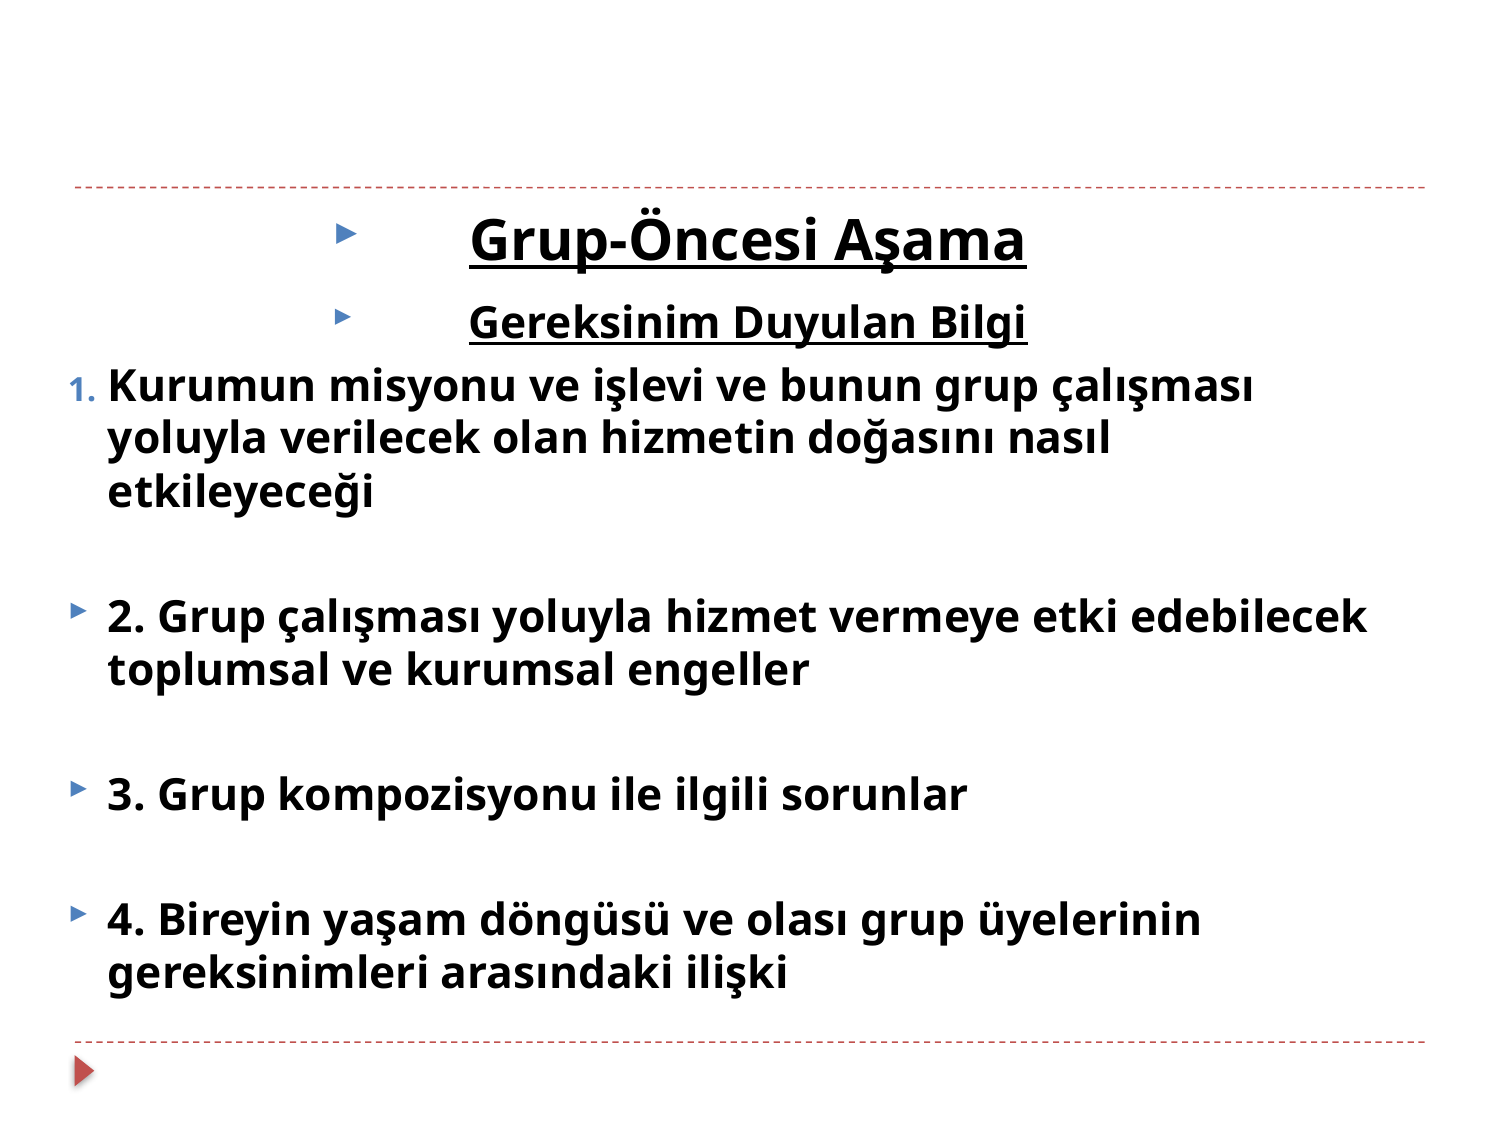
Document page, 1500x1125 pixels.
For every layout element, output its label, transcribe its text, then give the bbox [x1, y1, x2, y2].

list Grup-Öncesi Aşama Gereksinim Duyulan Bilgi Kurumun misyonu ve işlevi ve bunun grup çalışması yoluyla verilecek olan hizmetin doğasını nasıl etkileyeceği 2. Grup çalışması yoluyla hizmet vermeye etki edebilecek toplumsal ve kurumsal engeller 3. Grup kompozisyonu ile ilgili sorunlar 4. Bireyin yaşam döngüsü ve olası grup üyelerinin gereksinimleri arasındaki ilişki [53, 196, 1404, 1007]
